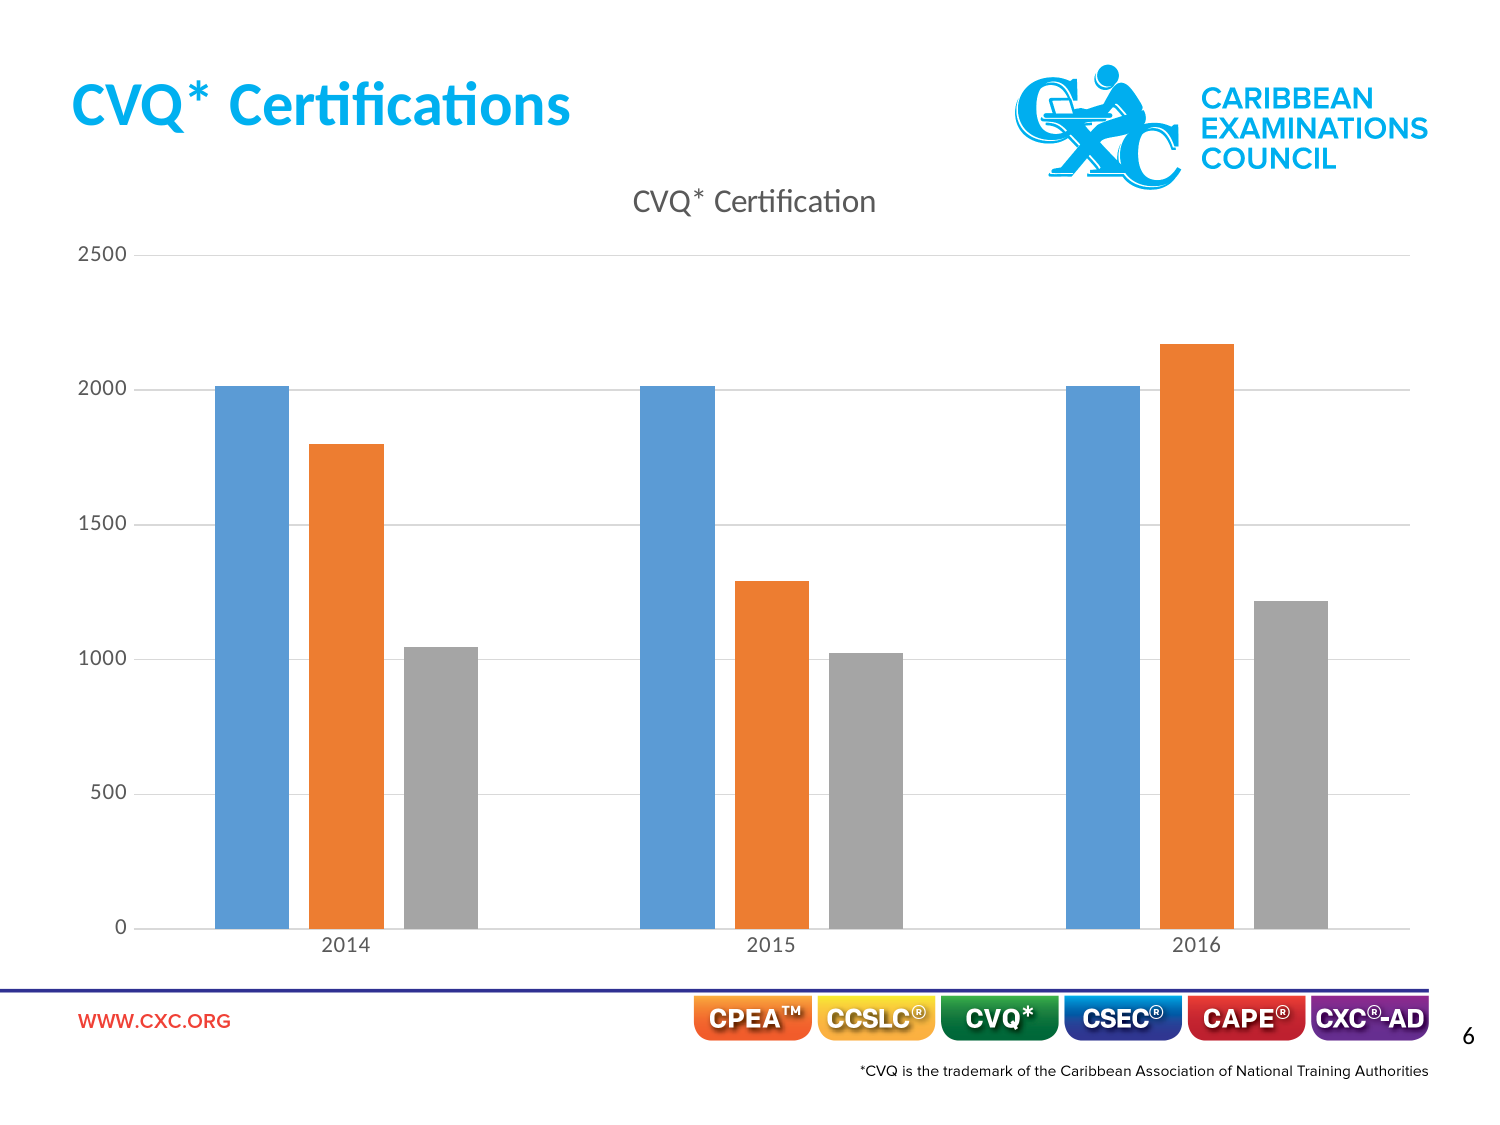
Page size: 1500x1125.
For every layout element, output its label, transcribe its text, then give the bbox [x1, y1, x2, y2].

picture [0, 0, 1500, 1125]
slide_number 5 [1437, 1012, 1500, 1071]
text_box CVQ* Certifications [18, 50, 625, 150]
chart [49, 149, 1438, 976]
